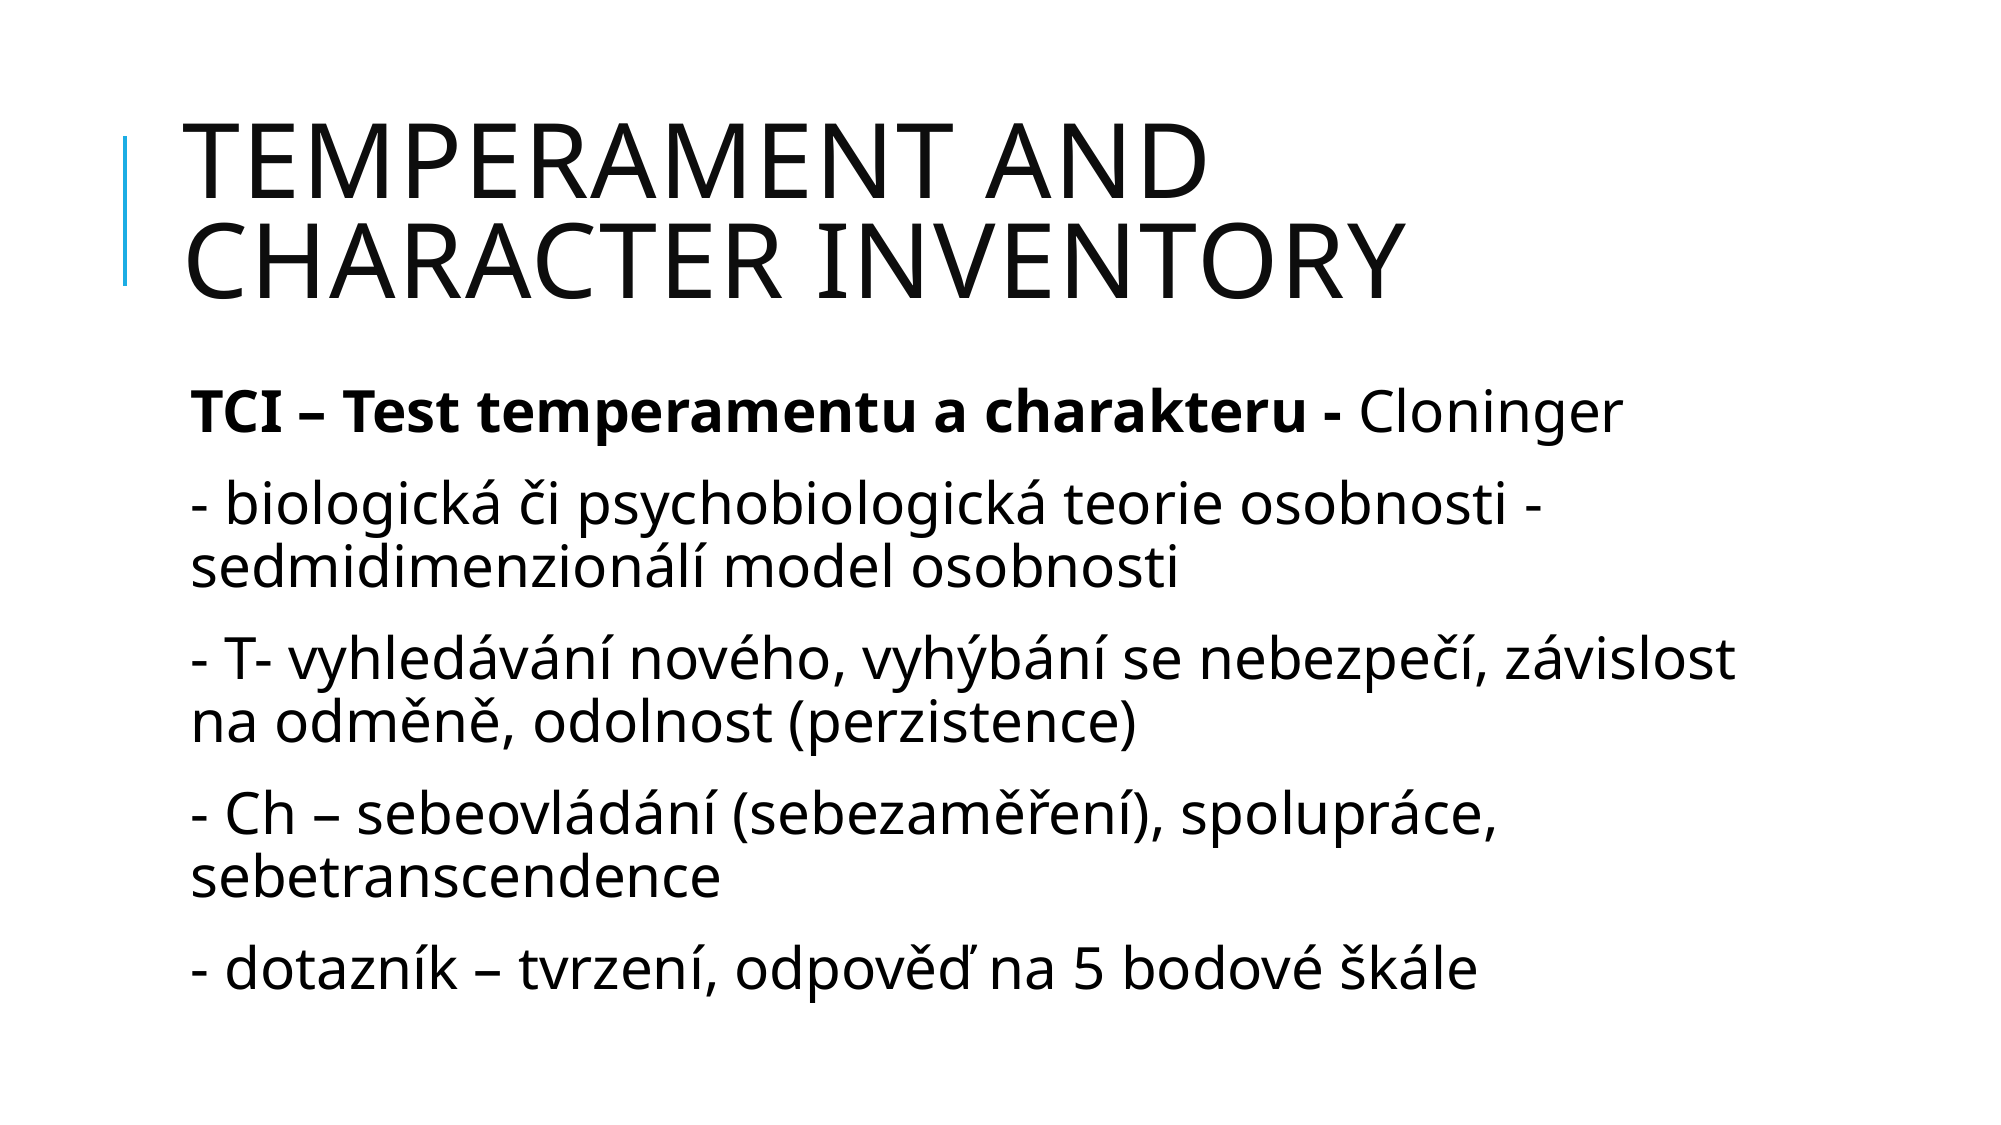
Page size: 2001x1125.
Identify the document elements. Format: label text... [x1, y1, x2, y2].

title Temperament and Character Inventory [168, 96, 1763, 342]
list TCI – Test temperamentu a charakteru - Cloninger - biologická či psychobiologická teorie osobnosti - sedmidimenzionálí model osobnosti - T- vyhledávání nového, vyhýbání se nebezpečí, závislost na odměně, odolnost (perzistence) - Ch – sebeovládání (sebezaměření), spolupráce, sebetranscendence - dotazník – tvrzení, odpověď na 5 bodové škále [168, 375, 1763, 1035]
